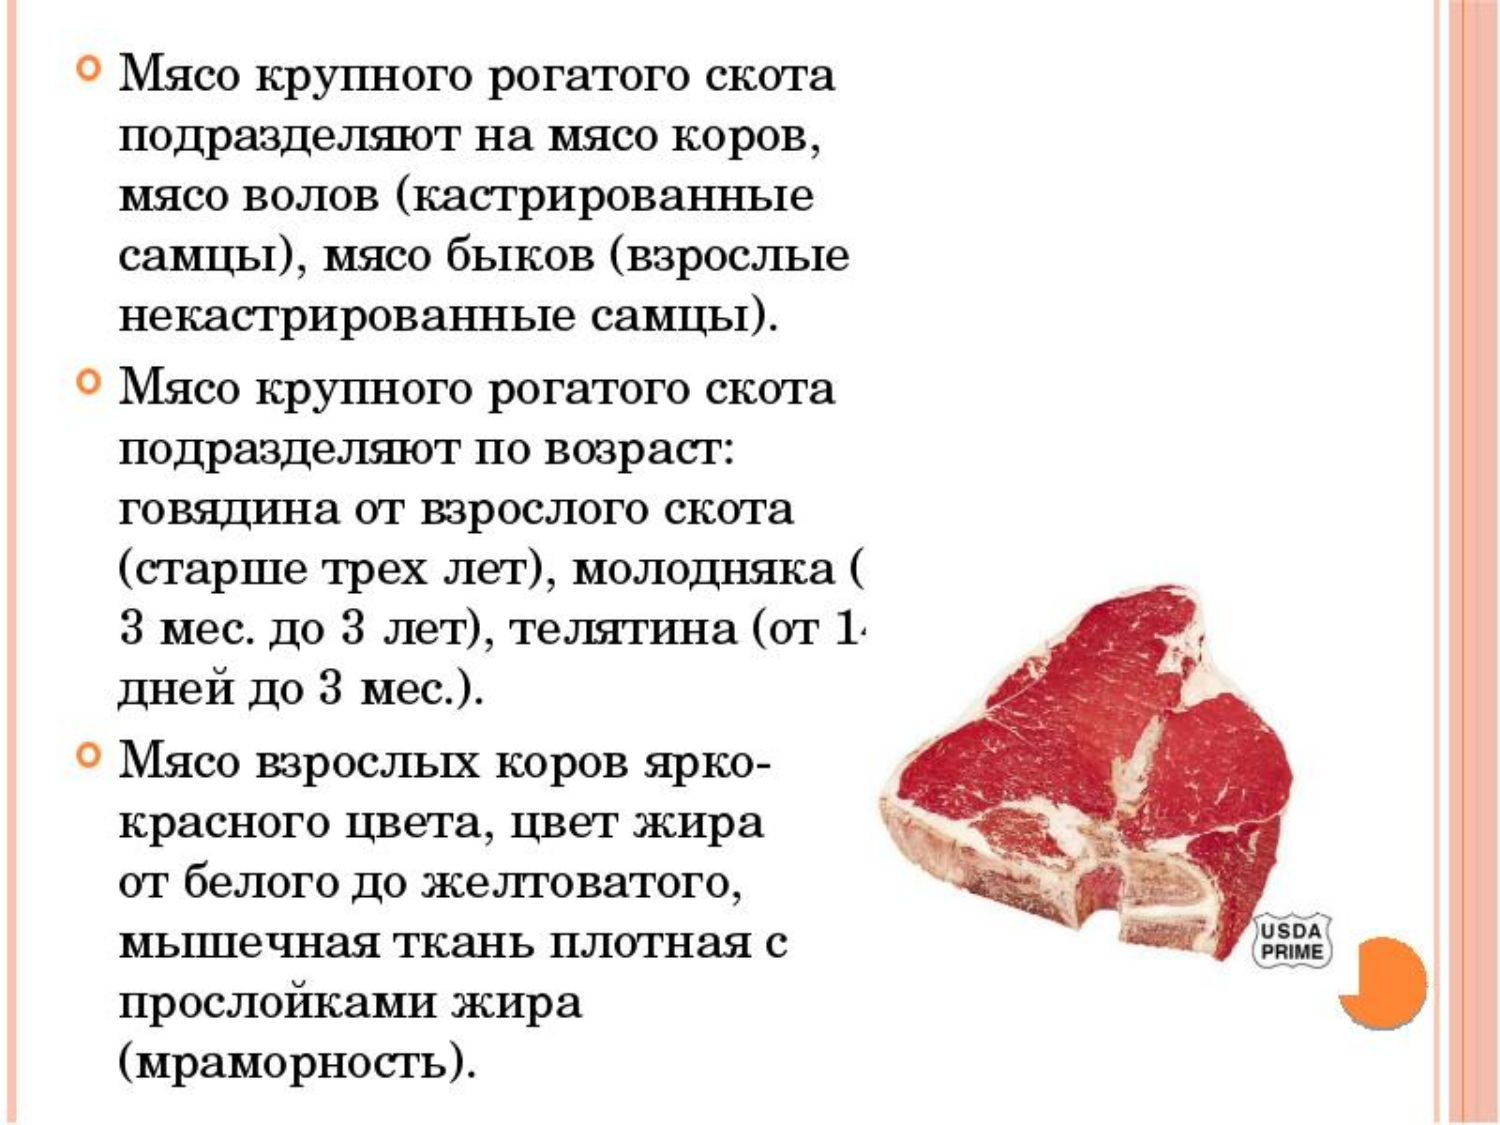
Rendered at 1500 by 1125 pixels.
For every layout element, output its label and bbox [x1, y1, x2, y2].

list [0, 0, 1500, 1125]
